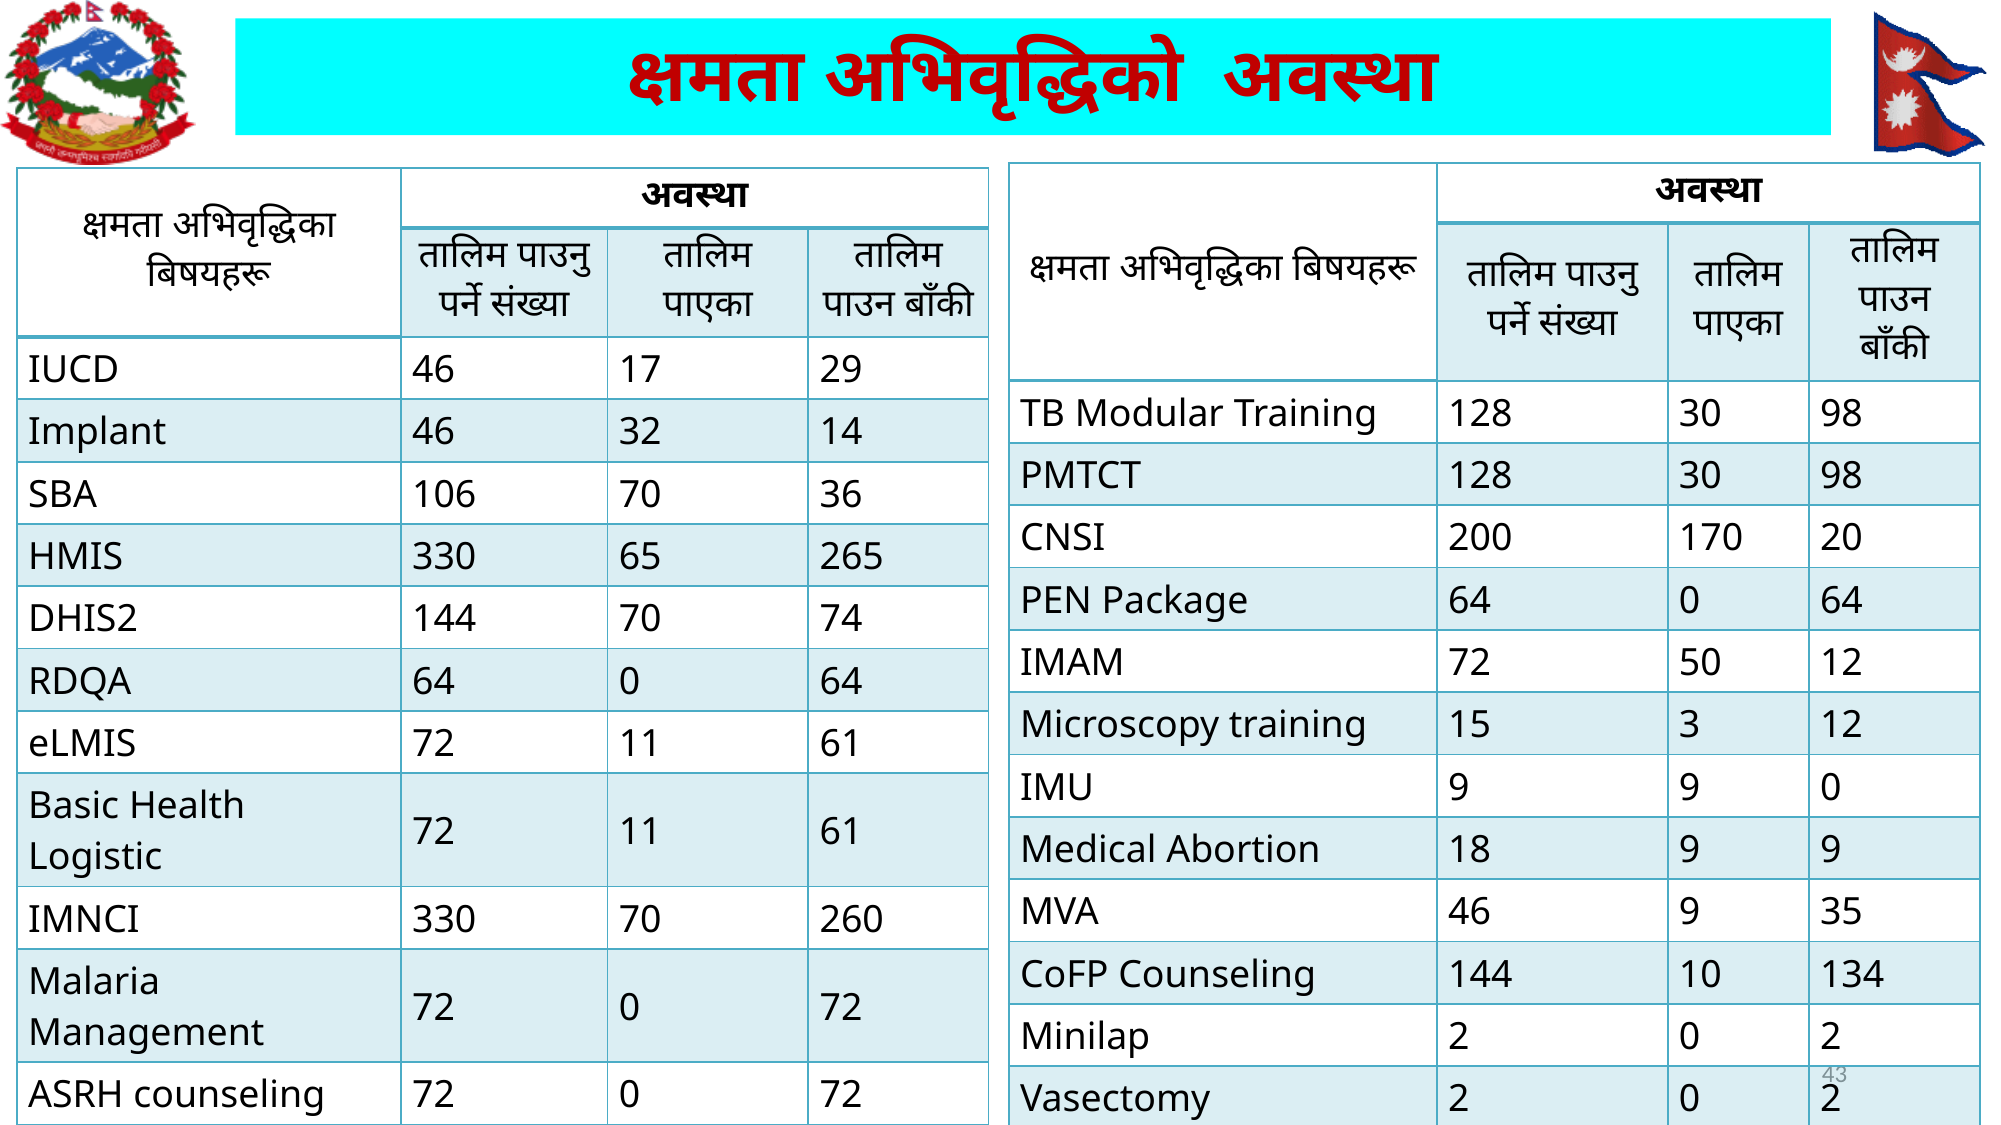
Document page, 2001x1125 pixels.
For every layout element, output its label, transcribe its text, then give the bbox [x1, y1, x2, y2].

table_cell 61 [809, 774, 988, 886]
table_cell 0 [1669, 1005, 1808, 1042]
table_cell 9 [1810, 818, 1979, 878]
table_cell 50 [1669, 631, 1808, 691]
table_cell 70 [608, 587, 807, 648]
table_cell 32 [608, 400, 807, 461]
table_cell 12 [1810, 693, 1979, 754]
table_cell 2 [1810, 1005, 1979, 1065]
table_cell DHIS2 [18, 587, 400, 648]
table_cell 11 [608, 712, 807, 772]
table_cell 29 [809, 338, 988, 398]
table_cell IMNCI [18, 887, 400, 948]
table_cell 134 [1810, 942, 1979, 1003]
table_header क्षमता अभिवृद्धिका बिषयहरू [18, 169, 400, 335]
table_cell Vasectomy [1010, 1067, 1436, 1125]
table_cell 9 [1669, 880, 1808, 941]
table_cell 9 [1669, 755, 1808, 816]
table_cell 46 [1438, 880, 1667, 941]
table_cell 0 [1810, 755, 1979, 816]
table_cell 128 [1438, 444, 1667, 504]
table_cell 0 [1669, 1103, 1808, 1125]
table_cell 74 [809, 587, 988, 648]
table_cell 72 [402, 1063, 607, 1124]
table_cell 30 [1669, 382, 1808, 442]
table_cell 330 [402, 887, 607, 948]
table_cell 72 [1438, 631, 1667, 691]
table_cell 260 [809, 887, 988, 948]
table_cell 35 [1810, 880, 1979, 941]
table_cell 36 [809, 463, 988, 523]
table_cell 72 [402, 774, 607, 886]
table_cell 64 [402, 649, 607, 710]
table_cell 64 [809, 649, 988, 710]
table_cell PEN Package [1010, 568, 1436, 629]
table_cell 20 [1810, 506, 1979, 567]
table_cell 330 [402, 525, 607, 585]
table_cell 2 [1810, 1067, 1979, 1125]
table_cell Malaria Management [18, 950, 400, 1061]
table_cell 144 [1438, 942, 1667, 1003]
table_cell 65 [608, 525, 807, 585]
table_cell 64 [1438, 568, 1667, 629]
table_cell 70 [608, 887, 807, 948]
table_cell 9 [1669, 818, 1808, 878]
table_cell IMU [1010, 755, 1436, 816]
table_cell 128 [1438, 382, 1667, 442]
table_cell 17 [608, 338, 807, 398]
table_cell 200 [1438, 506, 1667, 567]
table_cell 3 [1669, 693, 1808, 754]
table_cell TB Modular Training [1010, 382, 1436, 442]
table_cell 170 [1669, 506, 1808, 567]
table_cell 11 [608, 774, 807, 886]
table_cell तालिम पाउनु पर्ने संख्या [1438, 225, 1667, 380]
table_cell 144 [402, 587, 607, 648]
table_cell 64 [1810, 568, 1979, 629]
table_cell 265 [809, 525, 988, 585]
table_cell 98 [1810, 444, 1979, 504]
table_header क्षमता अभिवृद्धिका बिषयहरू [1010, 164, 1436, 379]
table_cell Implant [18, 400, 400, 461]
table_cell 10 [1669, 942, 1808, 1003]
table_cell तालिम पाउन बाँकी [1810, 225, 1979, 380]
table_cell तालिम पाउनु पर्ने संख्या [402, 230, 607, 336]
table_cell 30 [1669, 444, 1808, 504]
table_cell 46 [402, 400, 607, 461]
table_cell RDQA [18, 649, 400, 710]
table_cell तालिम पाएका [608, 230, 807, 336]
table_cell 46 [402, 338, 607, 398]
table_cell Minilap [1010, 1005, 1436, 1065]
table_cell 72 [809, 950, 988, 1061]
table_cell 106 [402, 463, 607, 523]
table_cell तालिम पाउन बाँकी [809, 230, 988, 336]
table_cell 0 [1669, 568, 1808, 629]
table_cell PMTCT [1010, 444, 1436, 504]
slide_number 43 [1412, 1042, 1863, 1103]
table_cell 72 [809, 1063, 988, 1124]
table_cell 2 [1438, 1103, 1667, 1125]
table_cell 15 [1438, 693, 1667, 754]
table_cell 18 [1438, 818, 1667, 878]
table_cell Medical Abortion [1010, 818, 1436, 878]
table_cell ASRH counseling [18, 1063, 400, 1124]
table_cell 98 [1810, 382, 1979, 442]
table_cell 12 [1810, 631, 1979, 691]
table_cell 0 [608, 950, 807, 1061]
table_cell CoFP Counseling [1010, 942, 1436, 1003]
table_cell HMIS [18, 525, 400, 585]
text_box क्षमता अभिवृद्धिको अवस्था [235, 18, 1831, 136]
table_cell 61 [809, 712, 988, 772]
table_cell 2 [1438, 1005, 1667, 1042]
table_cell CNSI [1010, 506, 1436, 567]
table_cell SBA [18, 463, 400, 523]
table_cell 9 [1438, 755, 1667, 816]
table_cell Microscopy training [1010, 693, 1436, 754]
table_cell 72 [402, 950, 607, 1061]
picture [0, 0, 196, 165]
table_header अवस्था [402, 169, 988, 226]
table_cell IMAM [1010, 631, 1436, 691]
table_header अवस्था [1438, 164, 1979, 221]
table_cell IUCD [18, 339, 400, 398]
table_cell 0 [608, 649, 807, 710]
table_cell MVA [1010, 880, 1436, 941]
table_cell 14 [809, 400, 988, 461]
picture [1866, 0, 2000, 165]
table_cell 70 [608, 463, 807, 523]
table_cell तालिम पाएका [1669, 225, 1808, 380]
table_cell 0 [608, 1063, 807, 1124]
table_cell 72 [402, 712, 607, 772]
table_cell Basic Health Logistic [18, 774, 400, 886]
table_cell eLMIS [18, 712, 400, 772]
